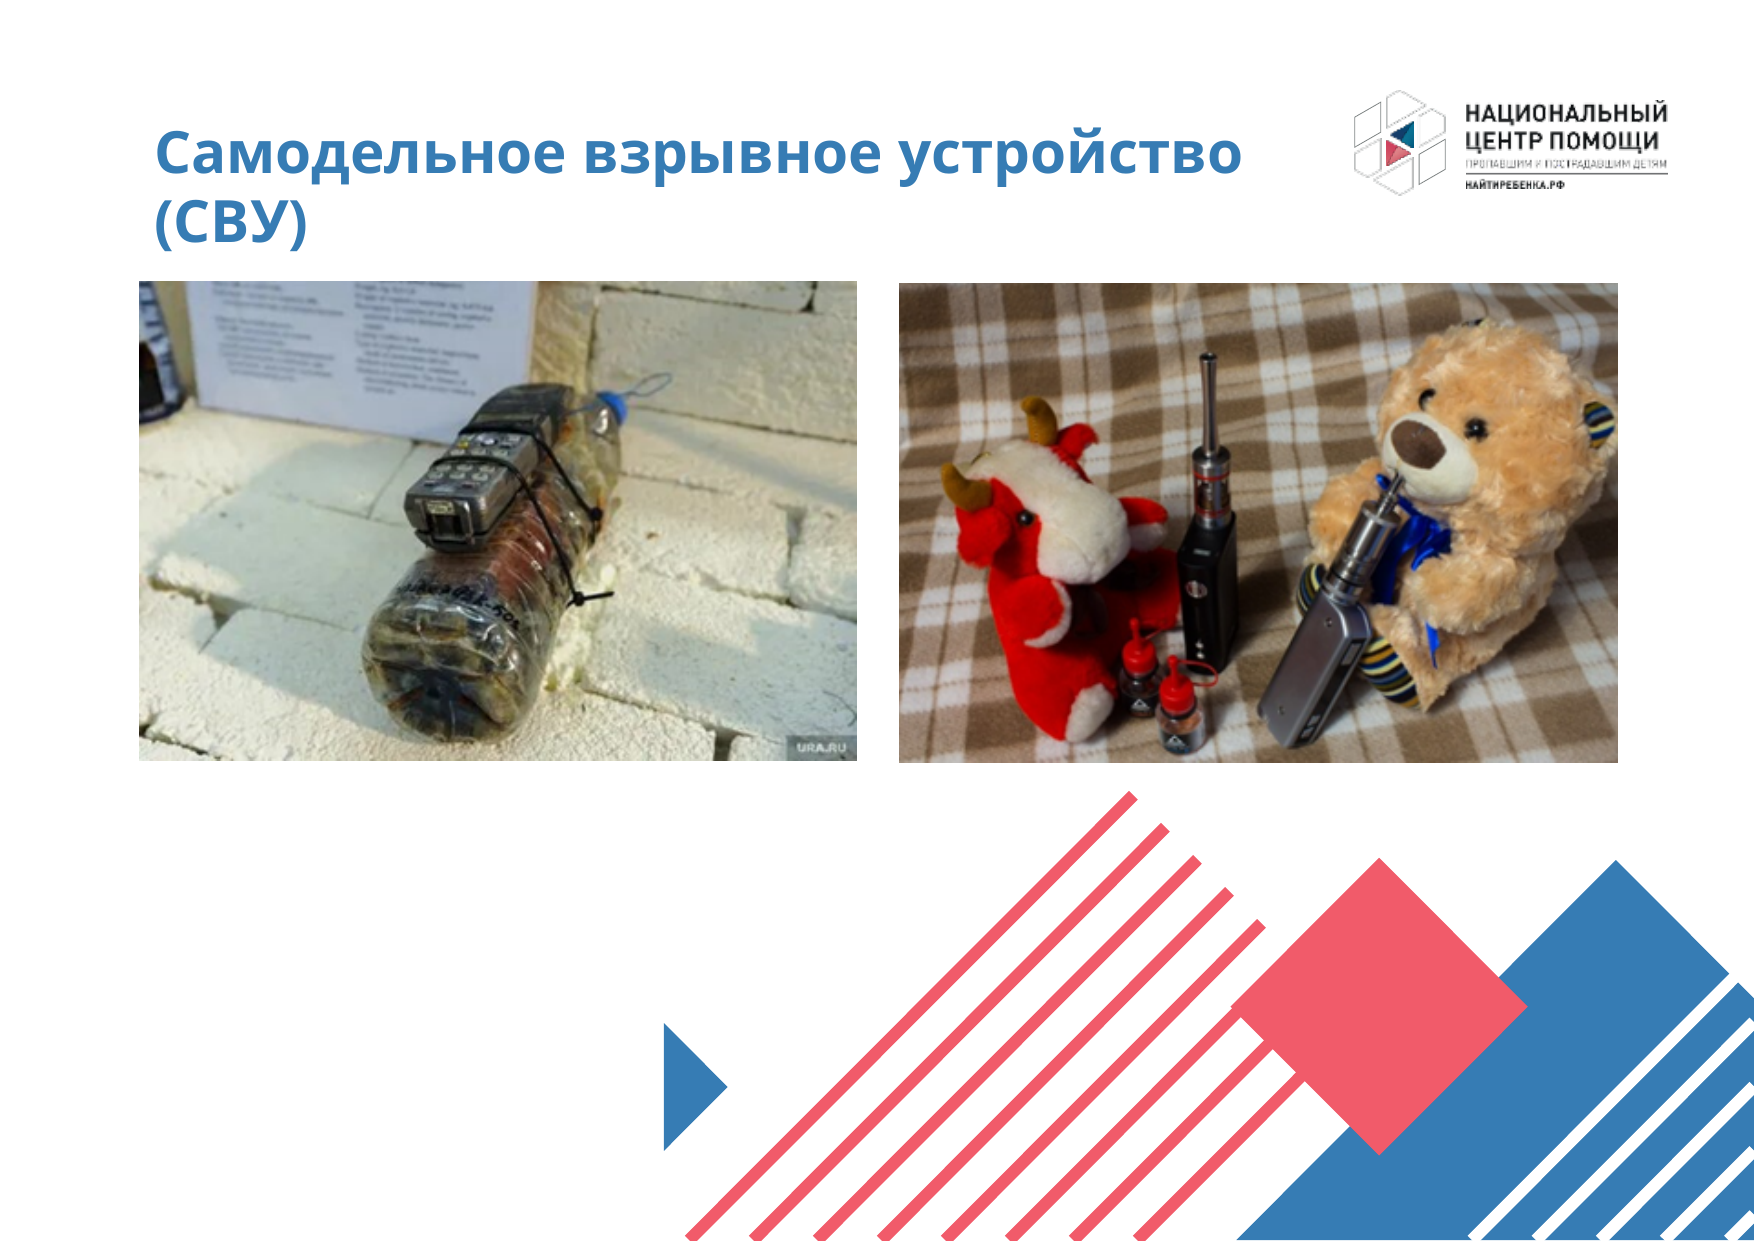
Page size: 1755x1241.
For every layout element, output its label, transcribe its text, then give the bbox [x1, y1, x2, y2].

picture [1466, 100, 1668, 189]
title Самодельное взрывное устройство (СВУ) [152, 112, 1292, 322]
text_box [1354, 90, 1446, 197]
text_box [1369, 857, 1755, 1241]
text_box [663, 788, 1364, 1241]
picture [139, 281, 857, 762]
picture [898, 283, 1618, 763]
